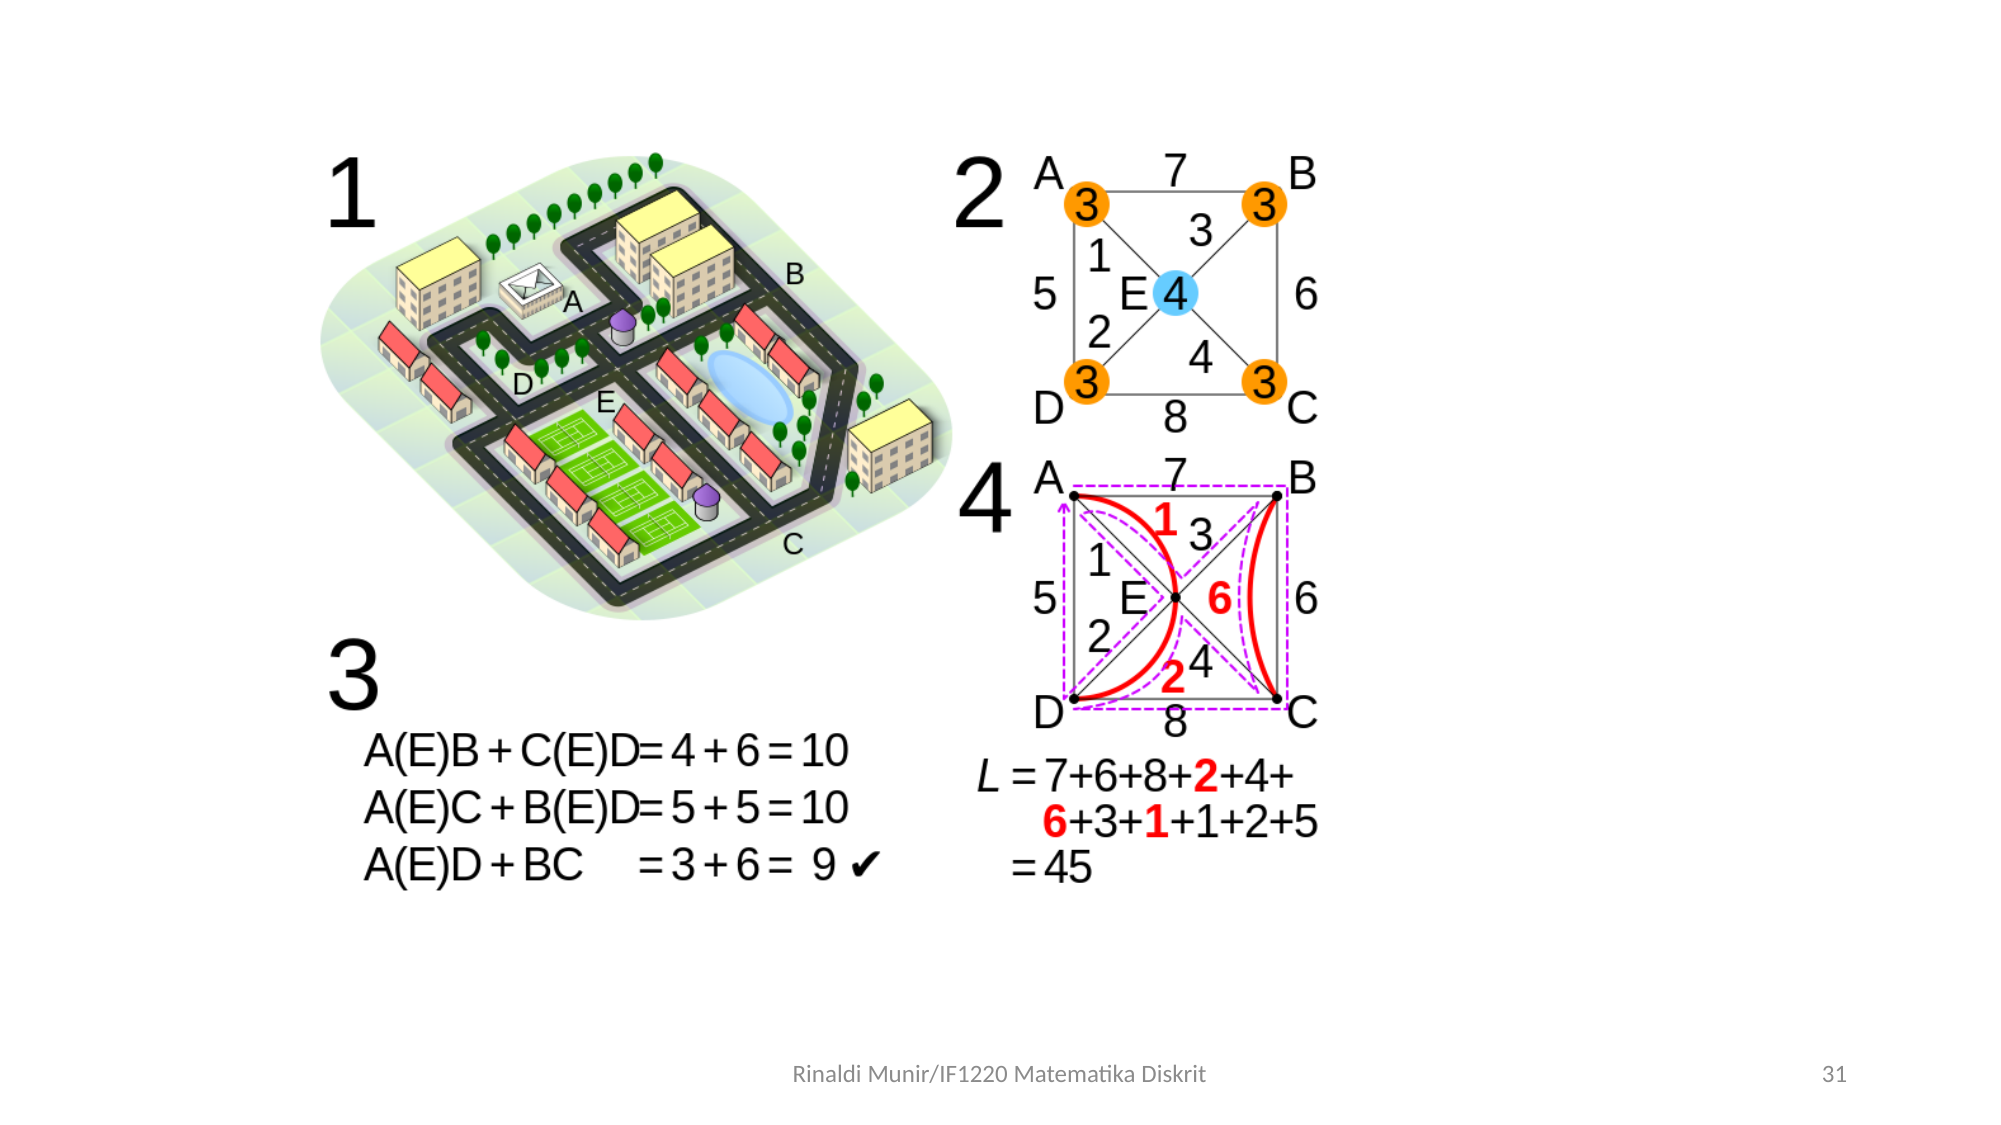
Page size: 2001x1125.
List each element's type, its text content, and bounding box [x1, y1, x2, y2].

slide_number 31 [1412, 1042, 1863, 1103]
footer Rinaldi Munir/IF1220 Matematika Diskrit [662, 1042, 1338, 1103]
picture [313, 141, 1328, 902]
